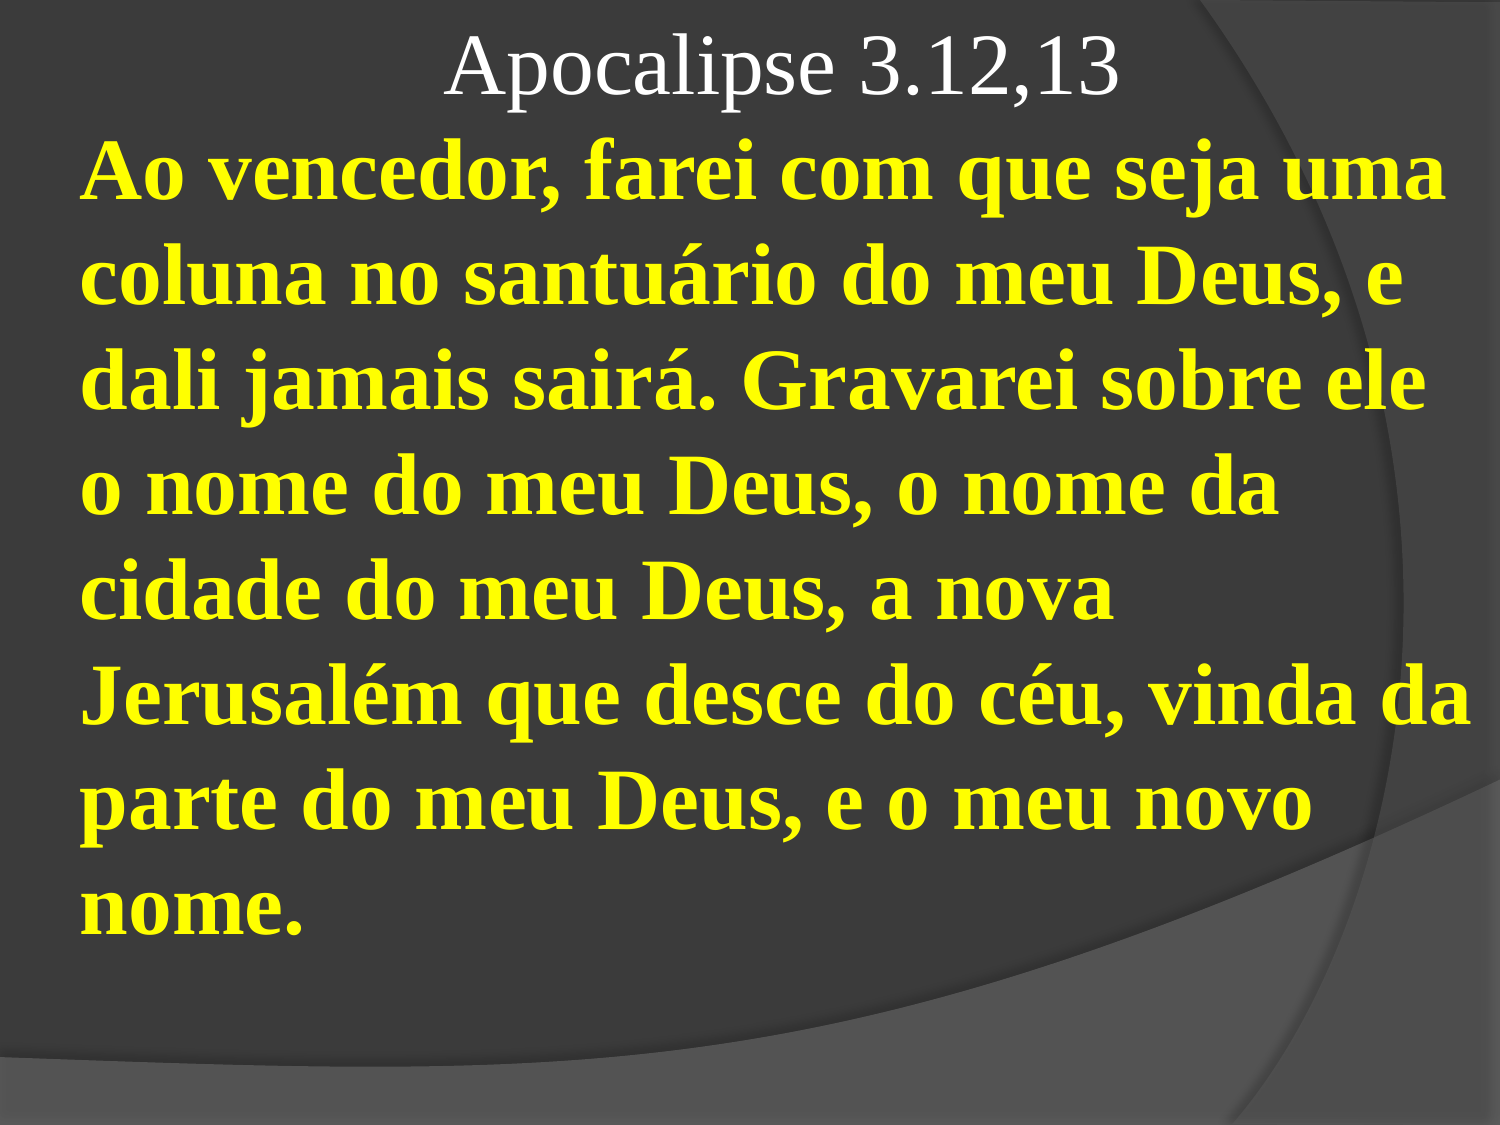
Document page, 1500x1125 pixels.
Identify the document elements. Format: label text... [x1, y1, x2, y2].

text_box Apocalipse 3.12,13 Ao vencedor, farei com que seja uma coluna no santuário do meu Deus, e dali jamais sairá. Gravarei sobre ele o nome do meu Deus, o nome da cidade do meu Deus, a nova Jerusalém que desce do céu, vinda da parte do meu Deus, e o meu novo nome. [64, 0, 1500, 1065]
